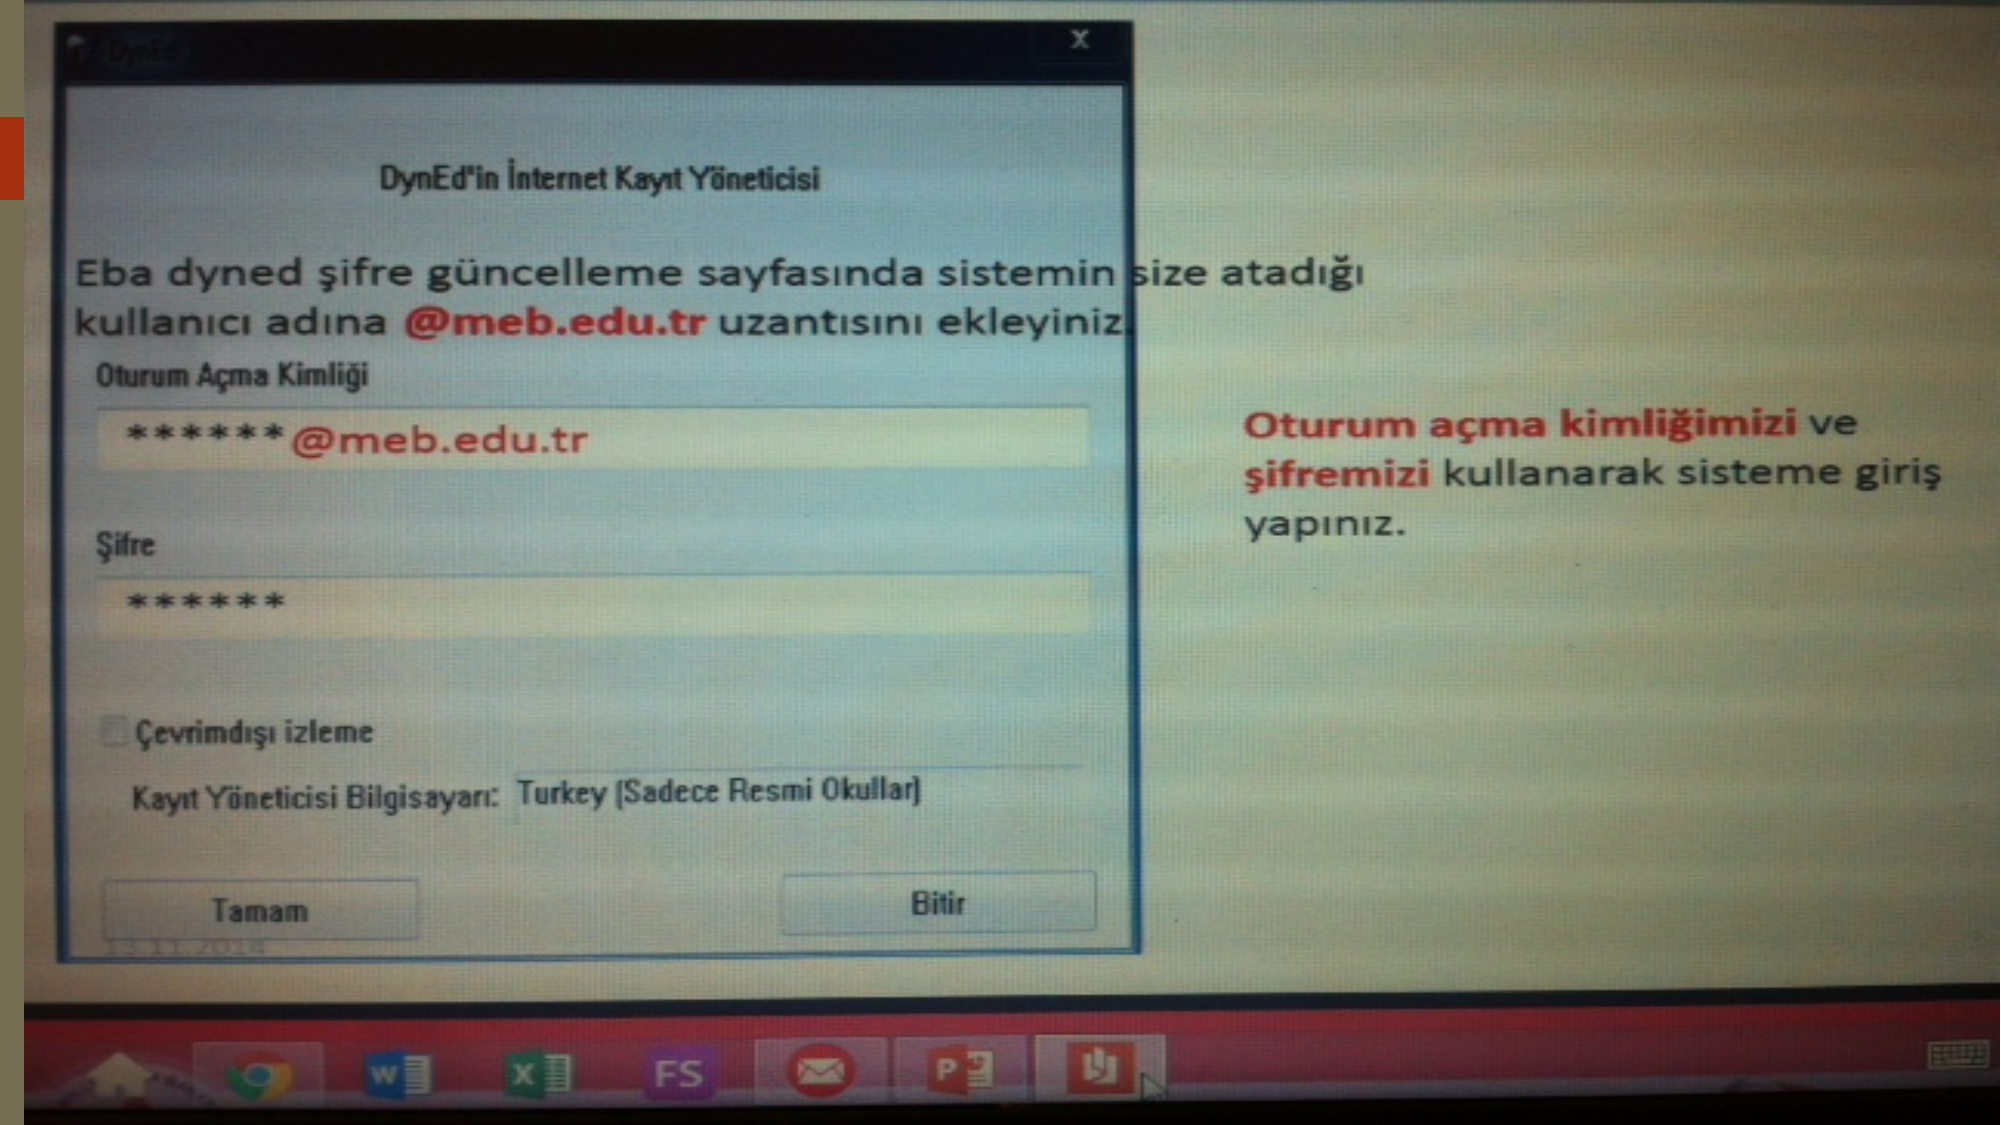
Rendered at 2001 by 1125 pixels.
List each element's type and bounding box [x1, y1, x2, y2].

list [24, 0, 2000, 1125]
